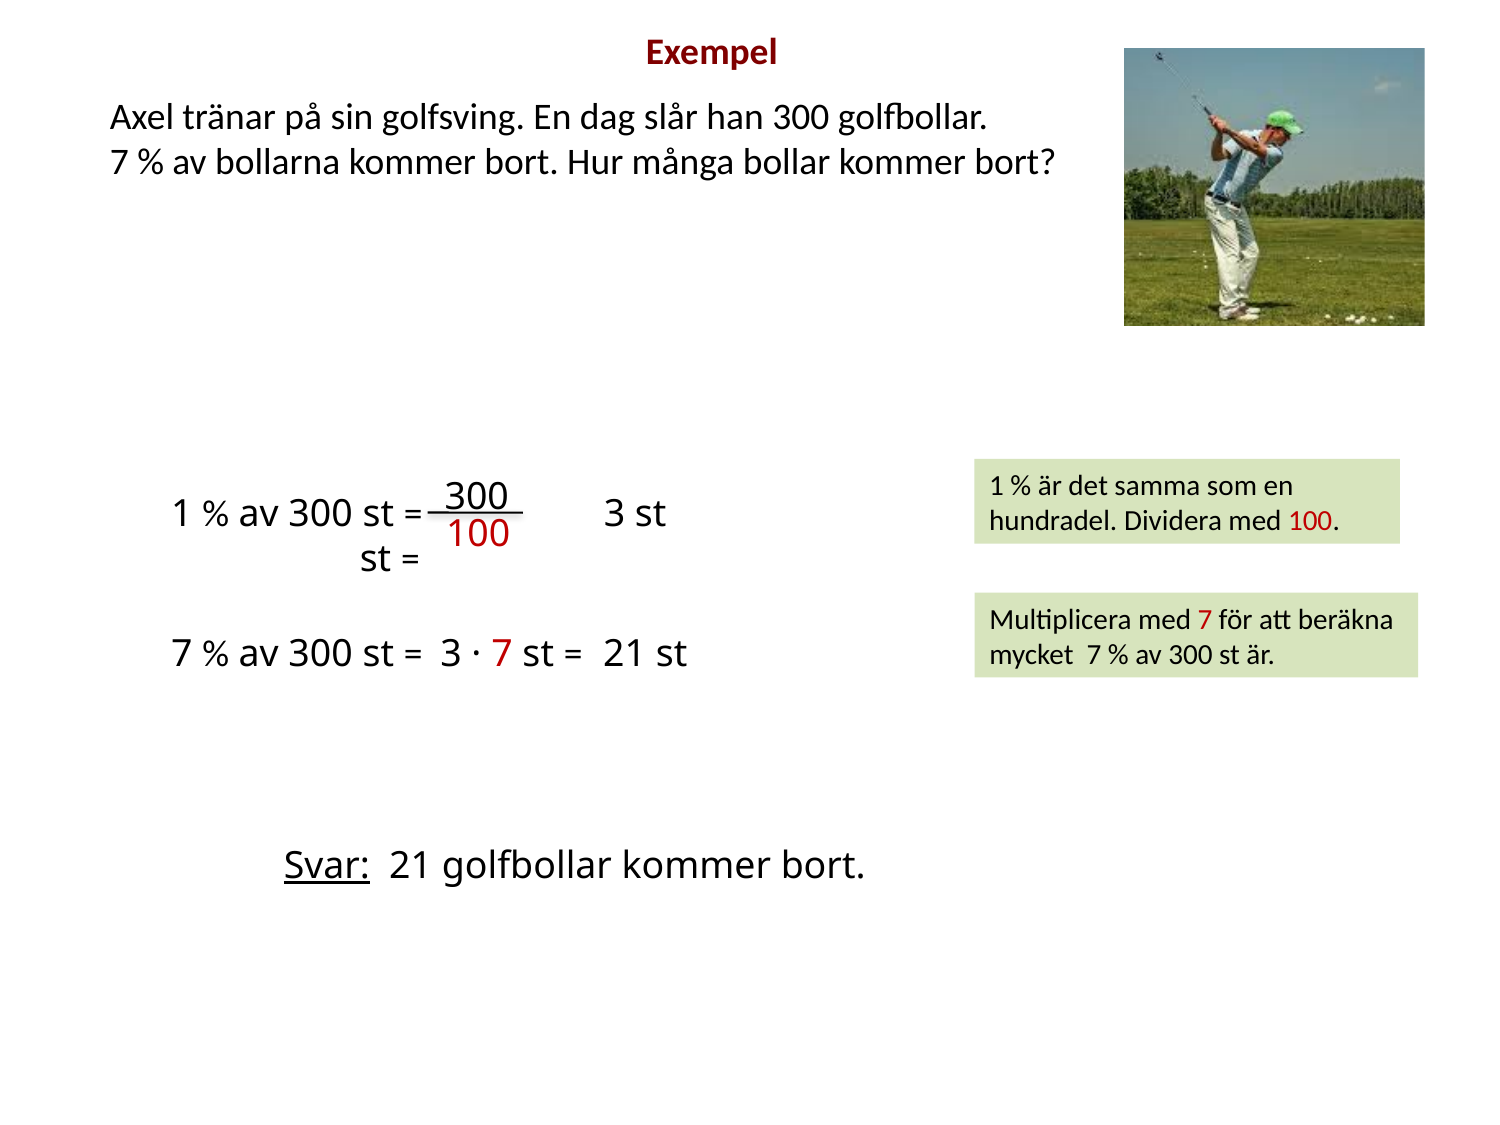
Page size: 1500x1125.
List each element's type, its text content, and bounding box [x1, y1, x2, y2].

text_box 3 st [627, 482, 755, 542]
text_box Svar: 21 golfbollar kommer bort. [269, 833, 889, 894]
text_box Multiplicera med 7 för att beräkna mycket 7 % av 300 st är. [974, 592, 1419, 678]
picture [1123, 47, 1425, 327]
text_box 3 · 7 st = [396, 621, 559, 682]
text_box 7 % av 300 st = [156, 621, 396, 682]
text_box 21 st [559, 621, 754, 682]
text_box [344, 464, 623, 563]
text_box Exempel [631, 19, 793, 80]
text_box Axel tränar på sin golfsving. En dag slår han 300 golfbollar. 7 % av bollarna kommer bort. Hur många bollar kommer bort? [95, 85, 1118, 190]
text_box 1 % är det samma som en hundradel. Dividera med 100. [974, 458, 1400, 544]
text_box 1 % av 300 st = [156, 482, 339, 542]
